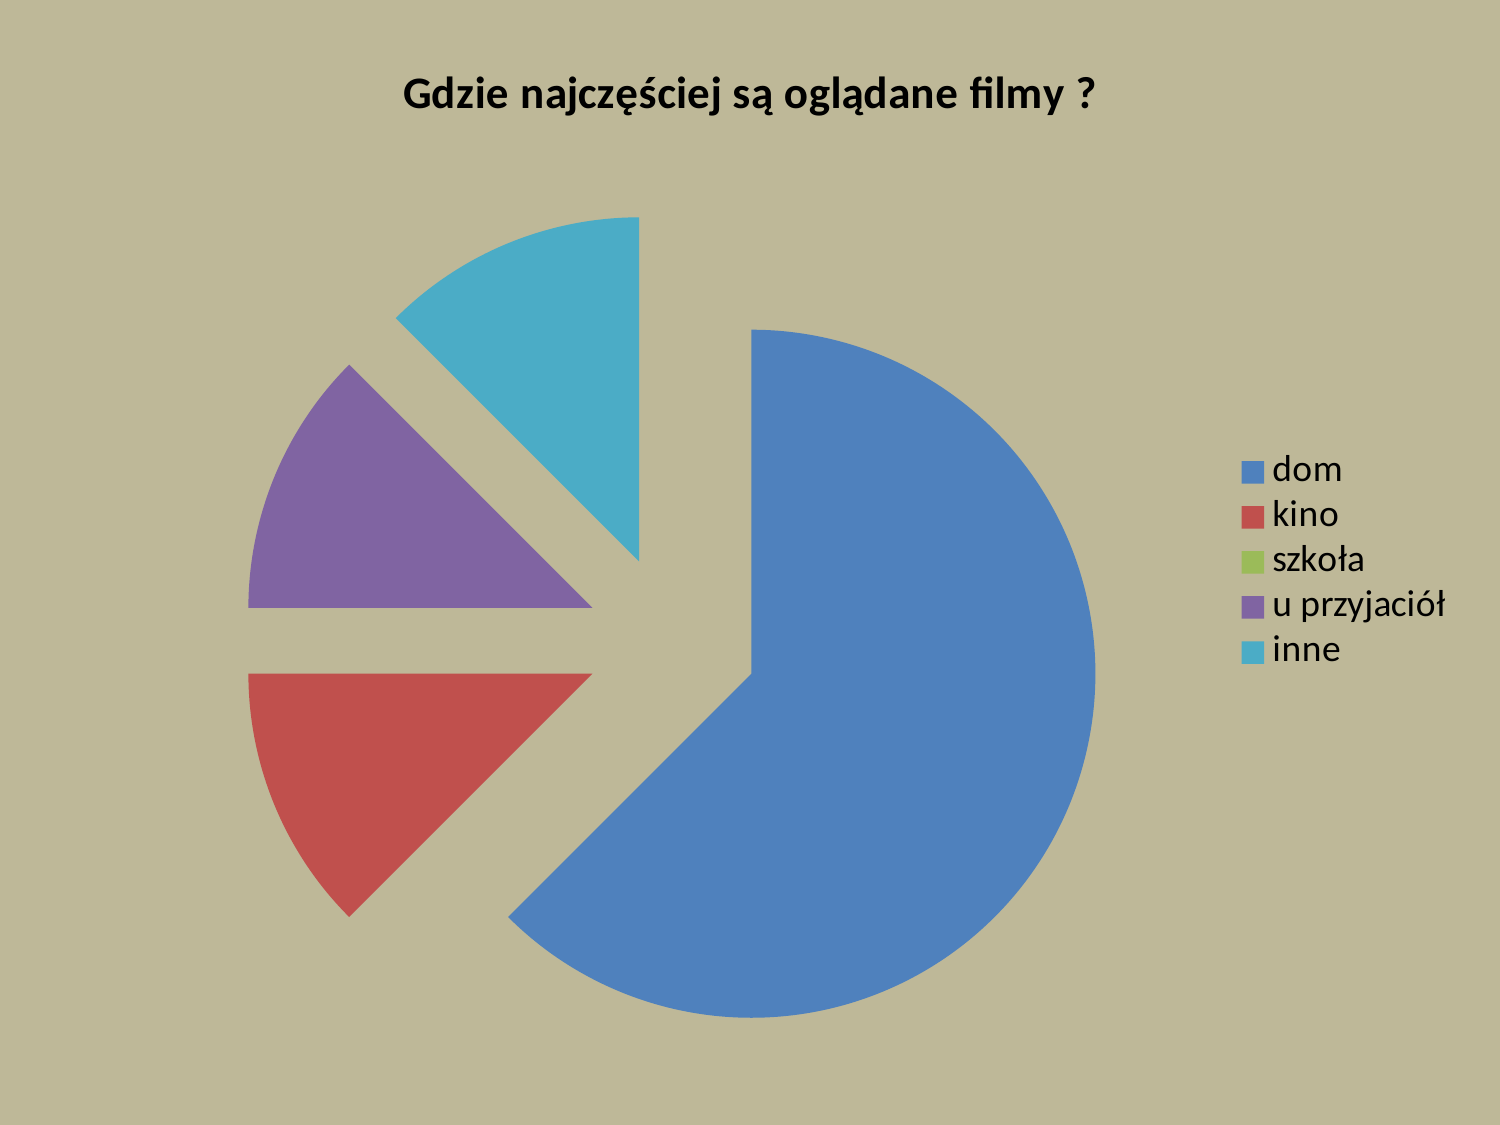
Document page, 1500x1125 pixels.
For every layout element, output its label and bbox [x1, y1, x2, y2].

chart [29, 30, 1471, 1095]
